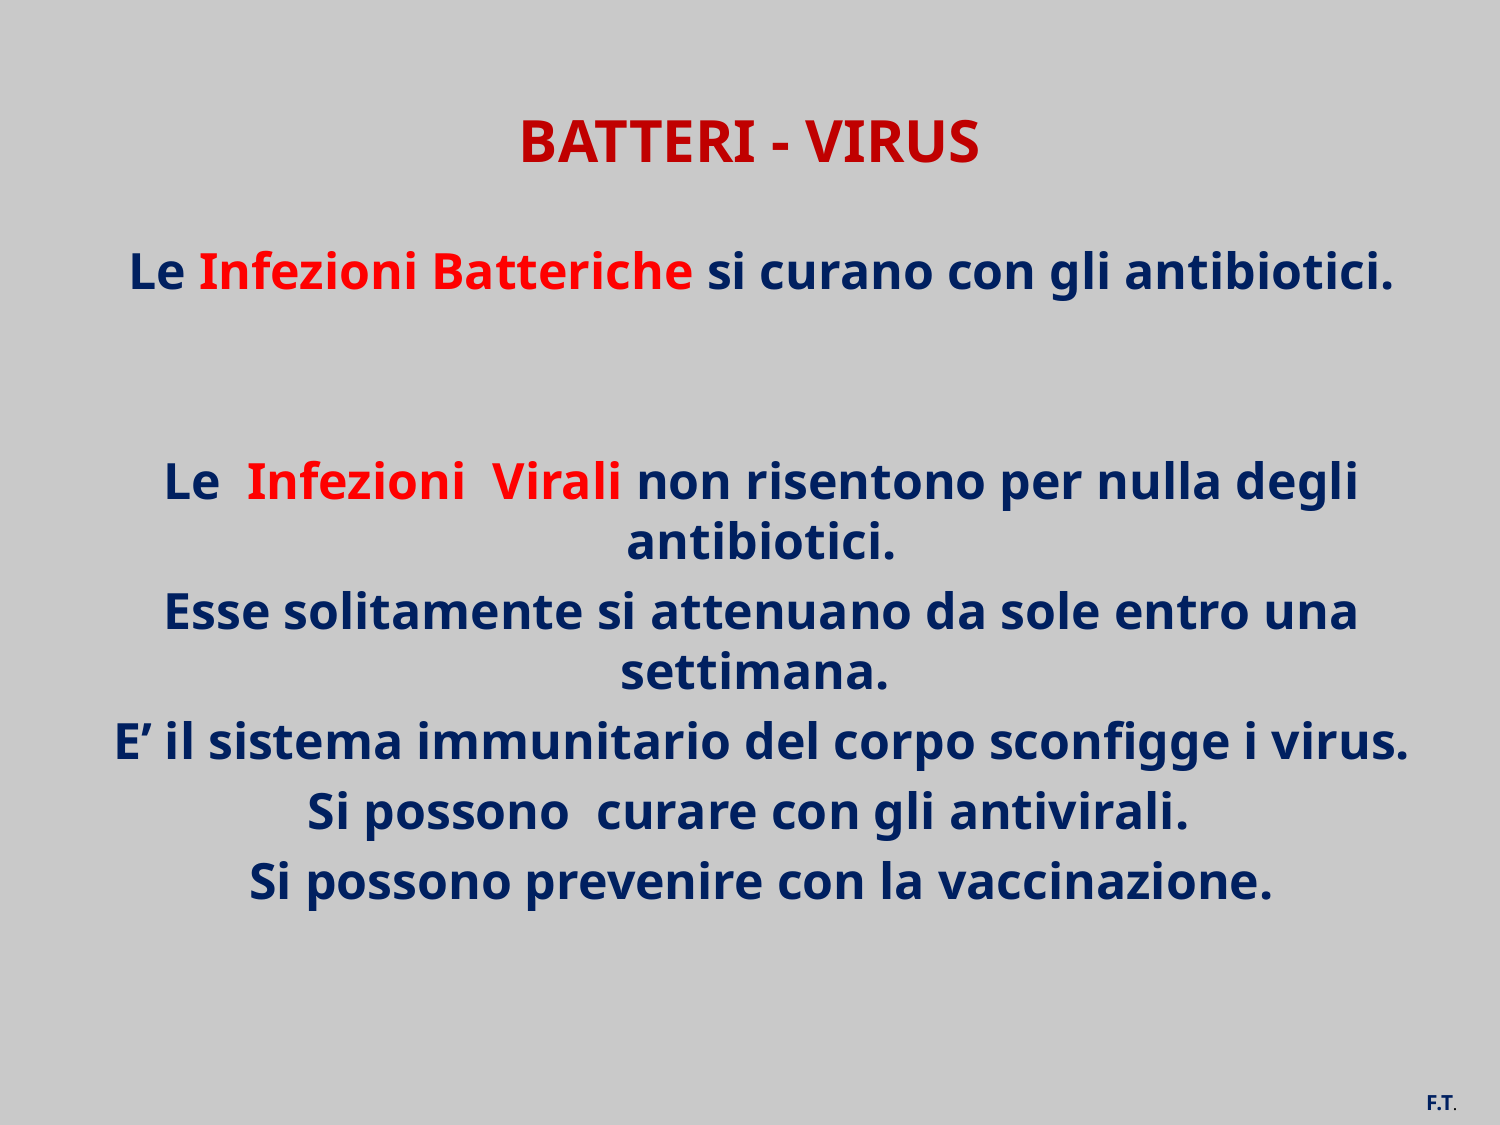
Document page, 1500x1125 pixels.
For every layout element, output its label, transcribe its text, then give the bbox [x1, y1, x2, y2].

list Le Infezioni Batteriche si curano con gli antibiotici. Le Infezioni Virali non risentono per nulla degli antibiotici. Esse solitamente si attenuano da sole entro una settimana. E’ il sistema immunitario del corpo sconfigge i virus. Si possono curare con gli antivirali. Si possono prevenire con la vaccinazione. [29, 231, 1495, 1047]
title BATTERI - VIRUS [460, 37, 1040, 231]
text_box F.T. [1411, 1082, 1484, 1122]
